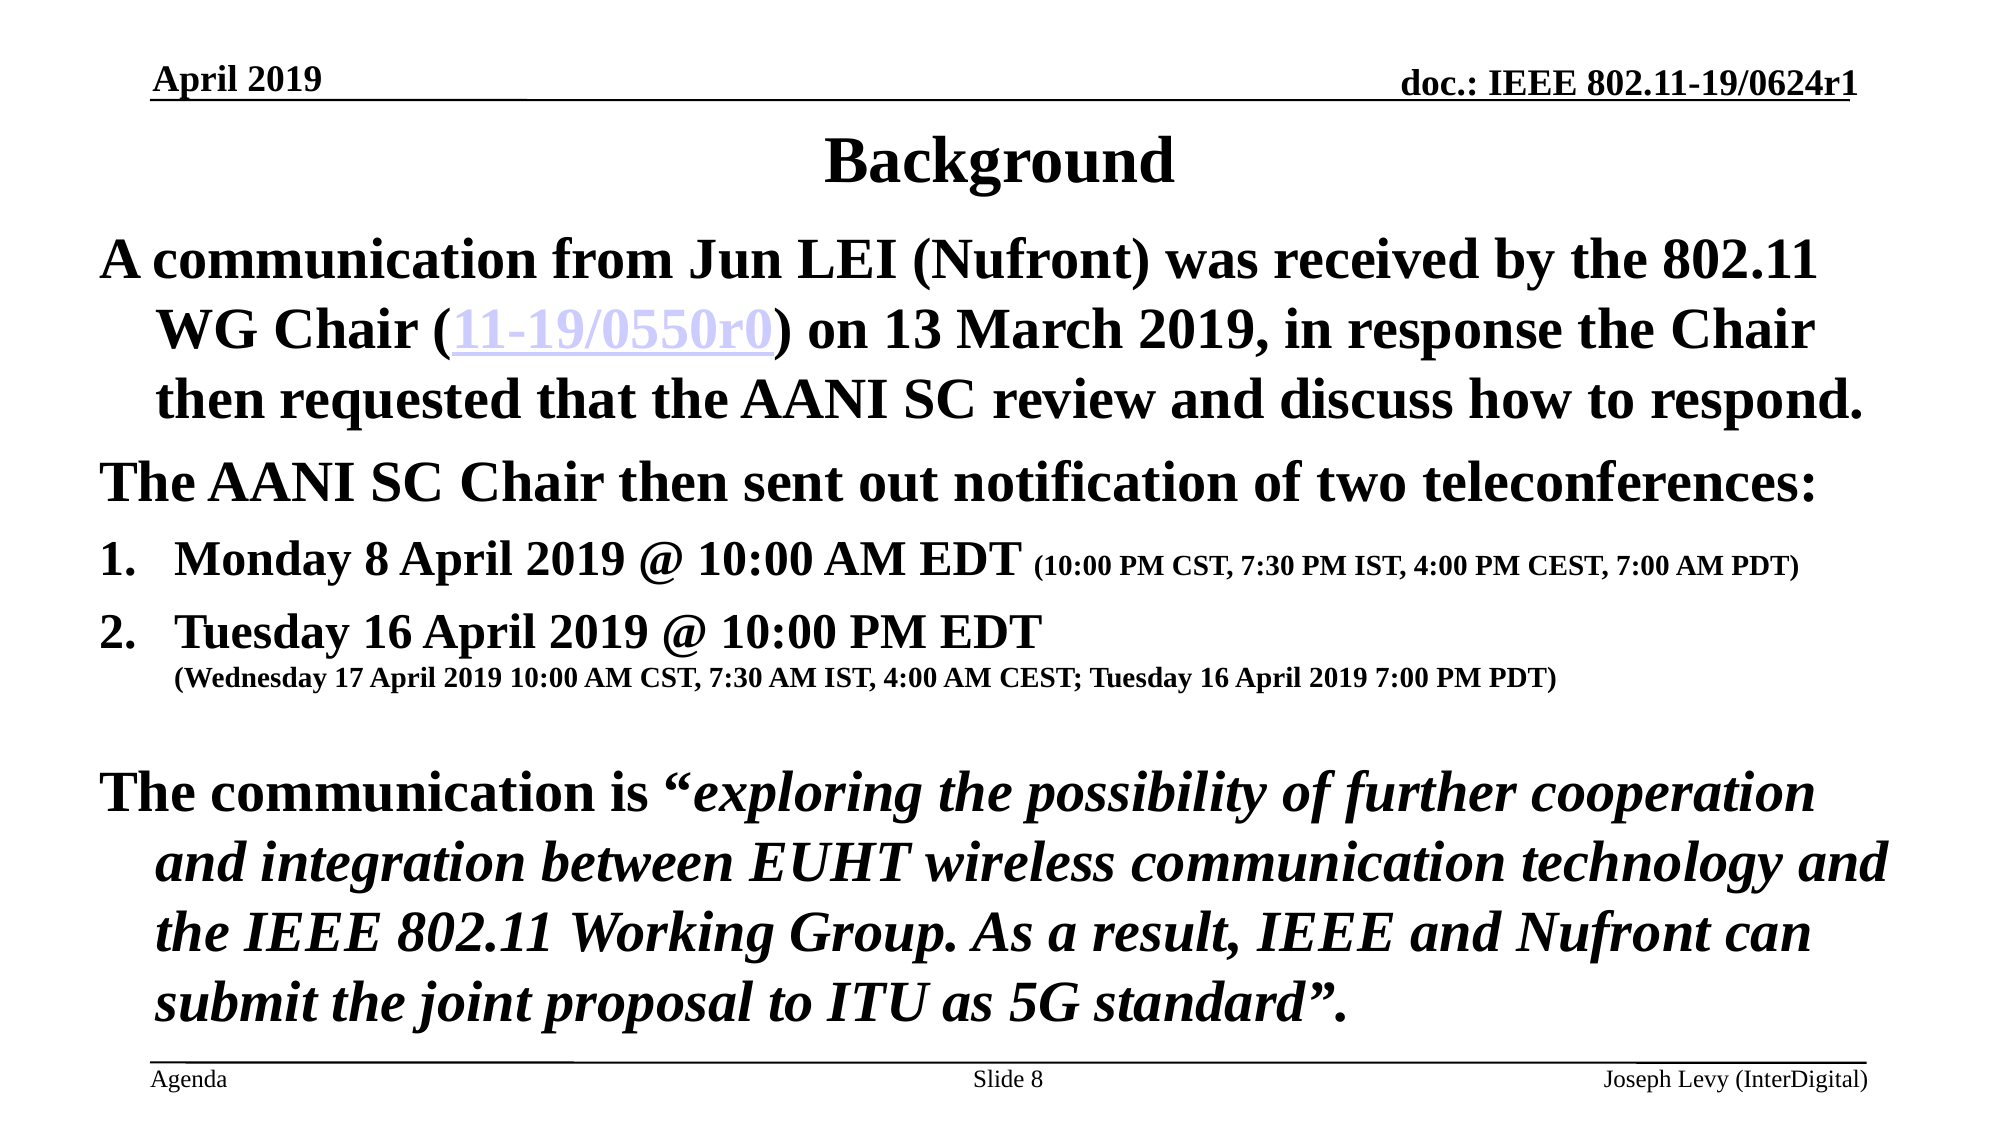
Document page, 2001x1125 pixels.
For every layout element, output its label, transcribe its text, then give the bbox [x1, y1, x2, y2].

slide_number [152, 54, 563, 100]
footer Joseph Levy (InterDigital) [1171, 1061, 1869, 1093]
list A communication from Jun LEI (Nufront) was received by the 802.11 WG Chair (11-19/0550r0) on 13 March 2019, in response the Chair then requested that the AANI SC review and discuss how to respond. The AANI SC Chair then sent out notification of two teleconferences: Monday 8 April 2019 @ 10:00 AM EDT (10:00 PM CST, 7:30 PM IST, 4:00 PM CEST, 7:00 AM PDT) Tuesday 16 April 2019 @ 10:00 PM EDT (Wednesday 17 April 2019 10:00 AM CST, 7:30 AM IST, 4:00 AM CEST; Tuesday 16 April 2019 7:00 PM PDT) The communication is “exploring the possibility of further cooperation and integration between EUHT wireless communication technology and the IEEE 802.11 Working Group. As a result, IEEE and Nufront can submit the joint proposal to ITU as 5G standard”. [83, 212, 1933, 1038]
slide_number Slide 8 [950, 1061, 1067, 1123]
title Background [149, 112, 1850, 201]
